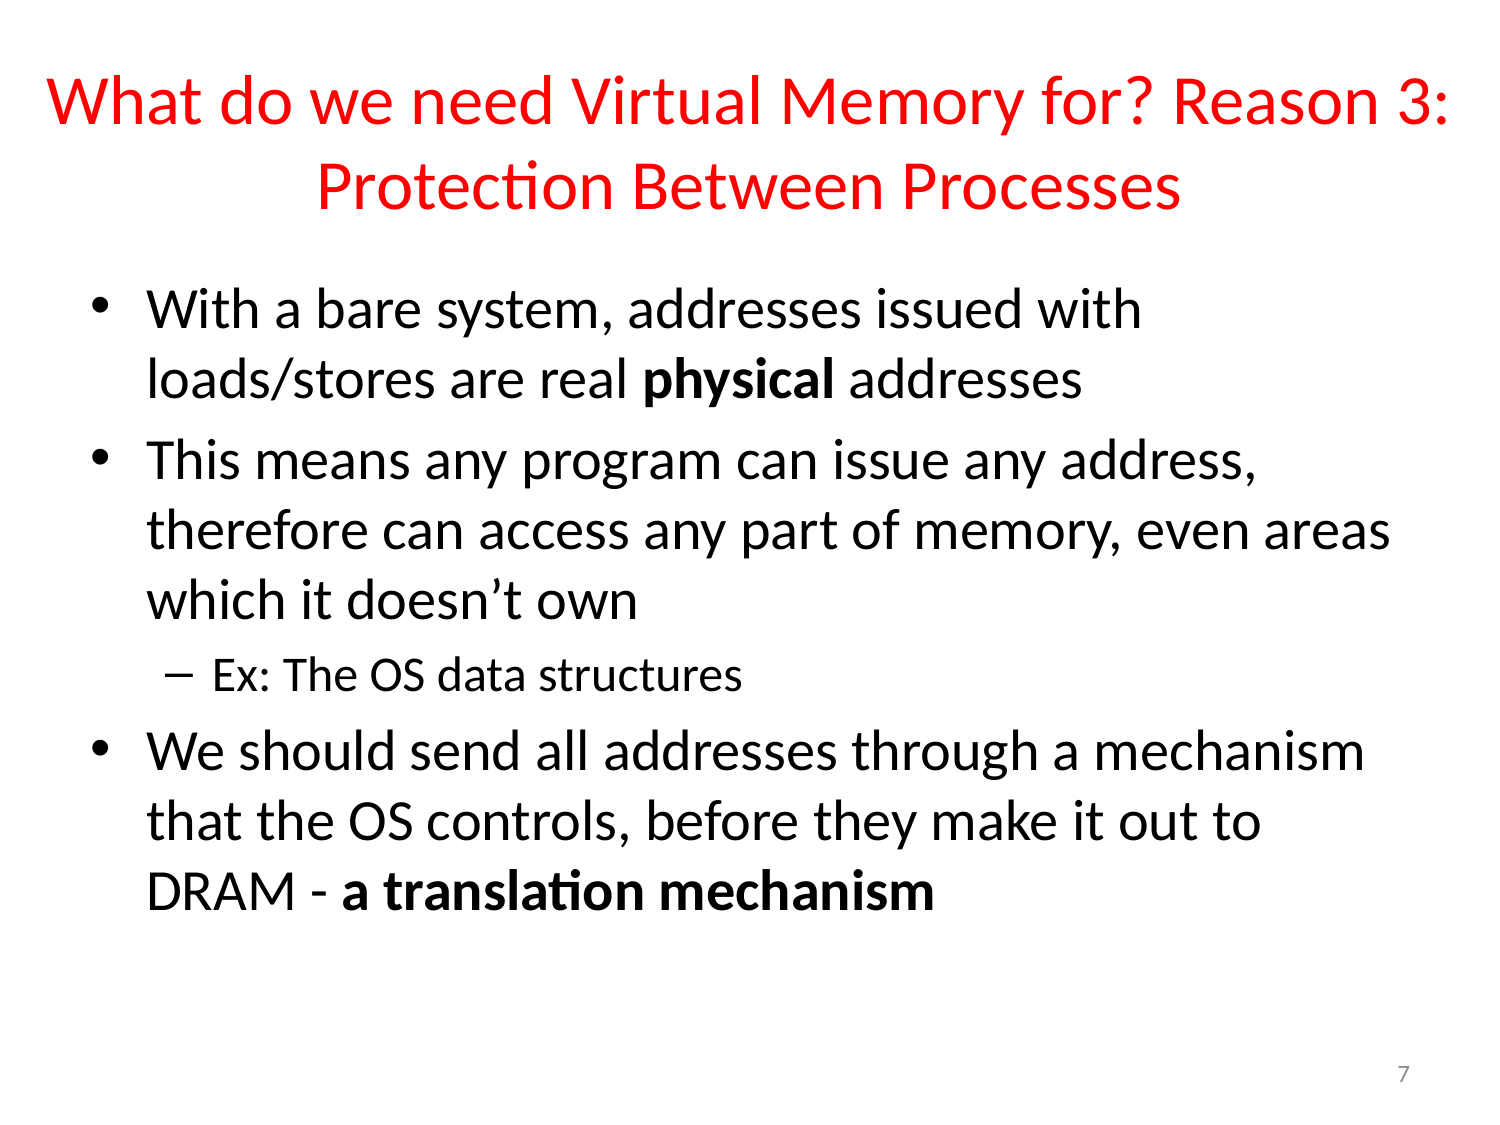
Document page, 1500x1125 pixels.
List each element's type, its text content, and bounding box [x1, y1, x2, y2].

list With a bare system, addresses issued with loads/stores are real physical addresses This means any program can issue any address, therefore can access any part of memory, even areas which it doesn’t own Ex: The OS data structures We should send all addresses through a mechanism that the OS controls, before they make it out to DRAM - a translation mechanism [75, 262, 1425, 1005]
title What do we need Virtual Memory for? Reason 3: Protection Between Processes [0, 45, 1500, 233]
slide_number 7 [1074, 1042, 1425, 1103]
